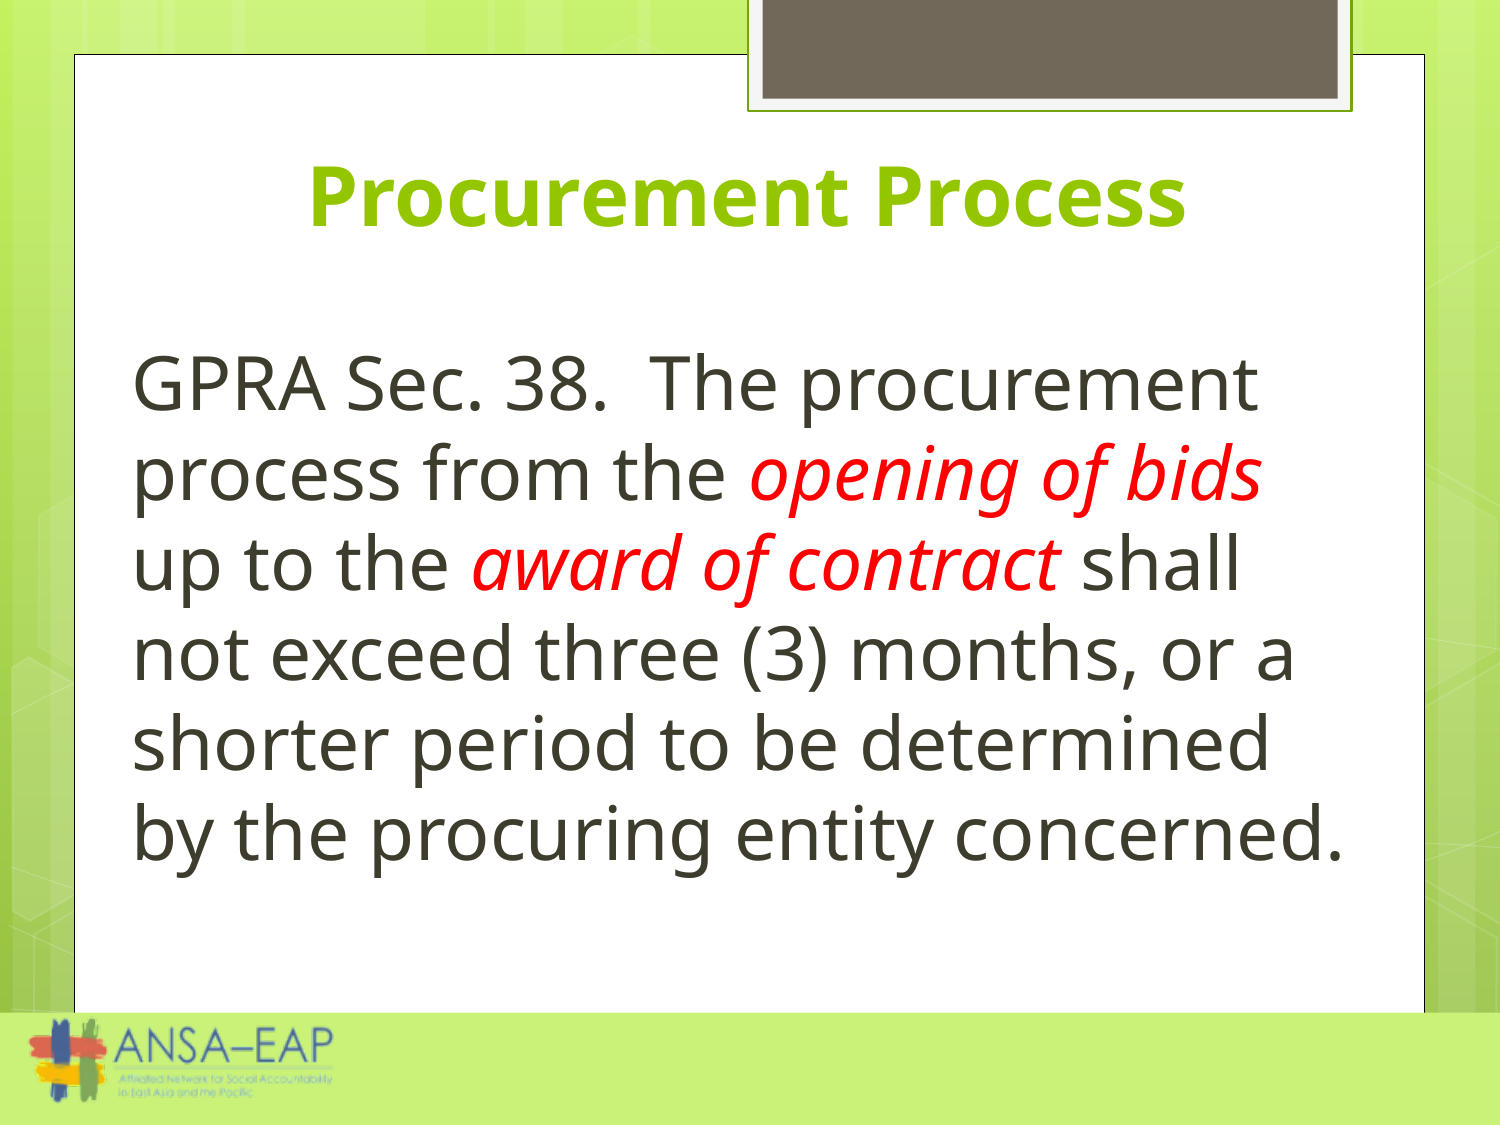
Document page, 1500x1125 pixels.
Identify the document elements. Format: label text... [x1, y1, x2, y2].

title Procurement Process [171, 63, 1324, 251]
picture [25, 1012, 337, 1109]
list GPRA Sec. 38. The procurement process from the opening of bids up to the award of contract shall not exceed three (3) months, or a shorter period to be determined by the procuring entity concerned. [105, 328, 1387, 957]
